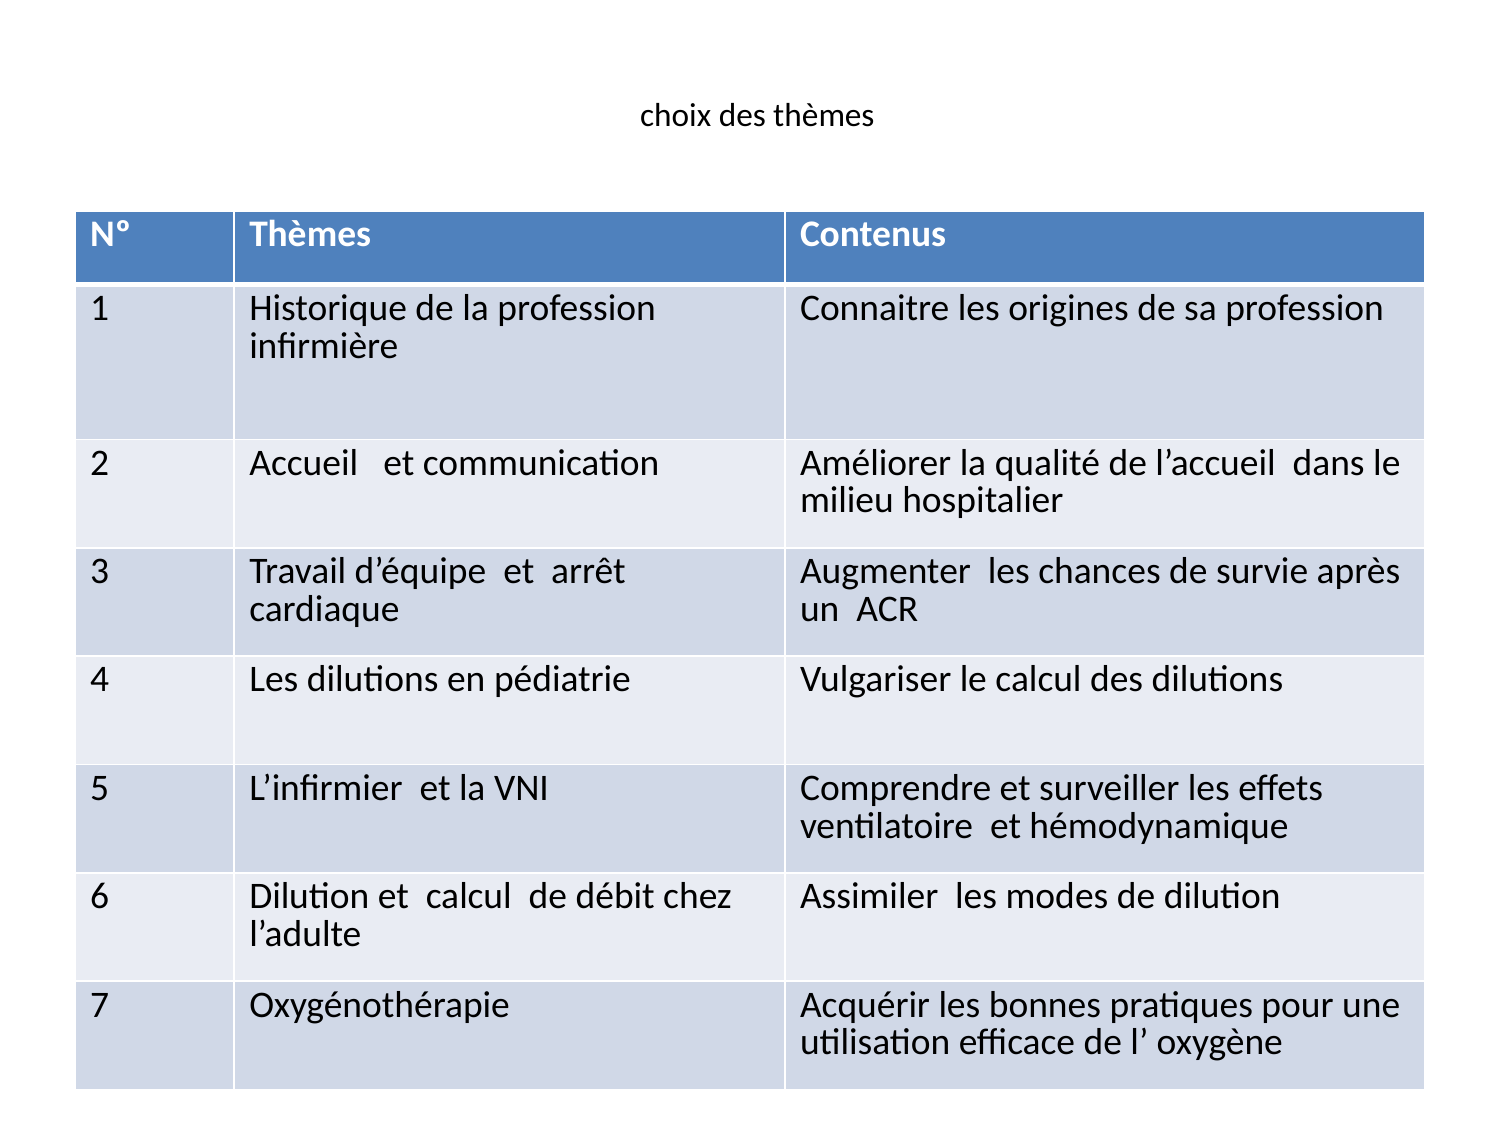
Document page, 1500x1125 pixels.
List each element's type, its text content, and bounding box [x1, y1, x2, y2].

table_cell Comprendre et surveiller les effets ventilatoire et hémodynamique [786, 765, 1424, 872]
table_cell Augmenter les chances de survie après un ACR [786, 549, 1424, 655]
table_cell Travail d’équipe et arrêt cardiaque [235, 549, 784, 655]
table_header Nº [76, 212, 233, 282]
table_cell Acquérir les bonnes pratiques pour une utilisation efficace de l’ oxygène [786, 982, 1424, 1089]
table_cell 3 [76, 549, 233, 655]
table_cell Dilution et calcul de débit chez l’adulte [235, 874, 784, 980]
table_cell 1 [76, 287, 233, 439]
table_cell 7 [76, 982, 233, 1089]
table_cell Assimiler les modes de dilution [786, 874, 1424, 980]
table_cell 2 [76, 440, 233, 547]
table_cell Les dilutions en pédiatrie [235, 657, 784, 764]
table_cell 4 [76, 657, 233, 764]
table_header Contenus [786, 212, 1424, 282]
table_cell Vulgariser le calcul des dilutions [786, 657, 1424, 764]
table_cell 5 [76, 765, 233, 872]
table_cell 6 [76, 874, 233, 980]
table_cell Historique de la profession infirmière [235, 287, 784, 439]
table_cell Accueil et communication [235, 440, 784, 547]
table_header Thèmes [235, 212, 784, 282]
table_cell Oxygénothérapie [235, 982, 784, 1089]
table_cell L’infirmier et la VNI [235, 765, 784, 872]
table_cell Connaitre les origines de sa profession [786, 287, 1424, 439]
table_cell Améliorer la qualité de l’accueil dans le milieu hospitalier [786, 440, 1424, 547]
title choix des thèmes [75, 45, 1425, 141]
